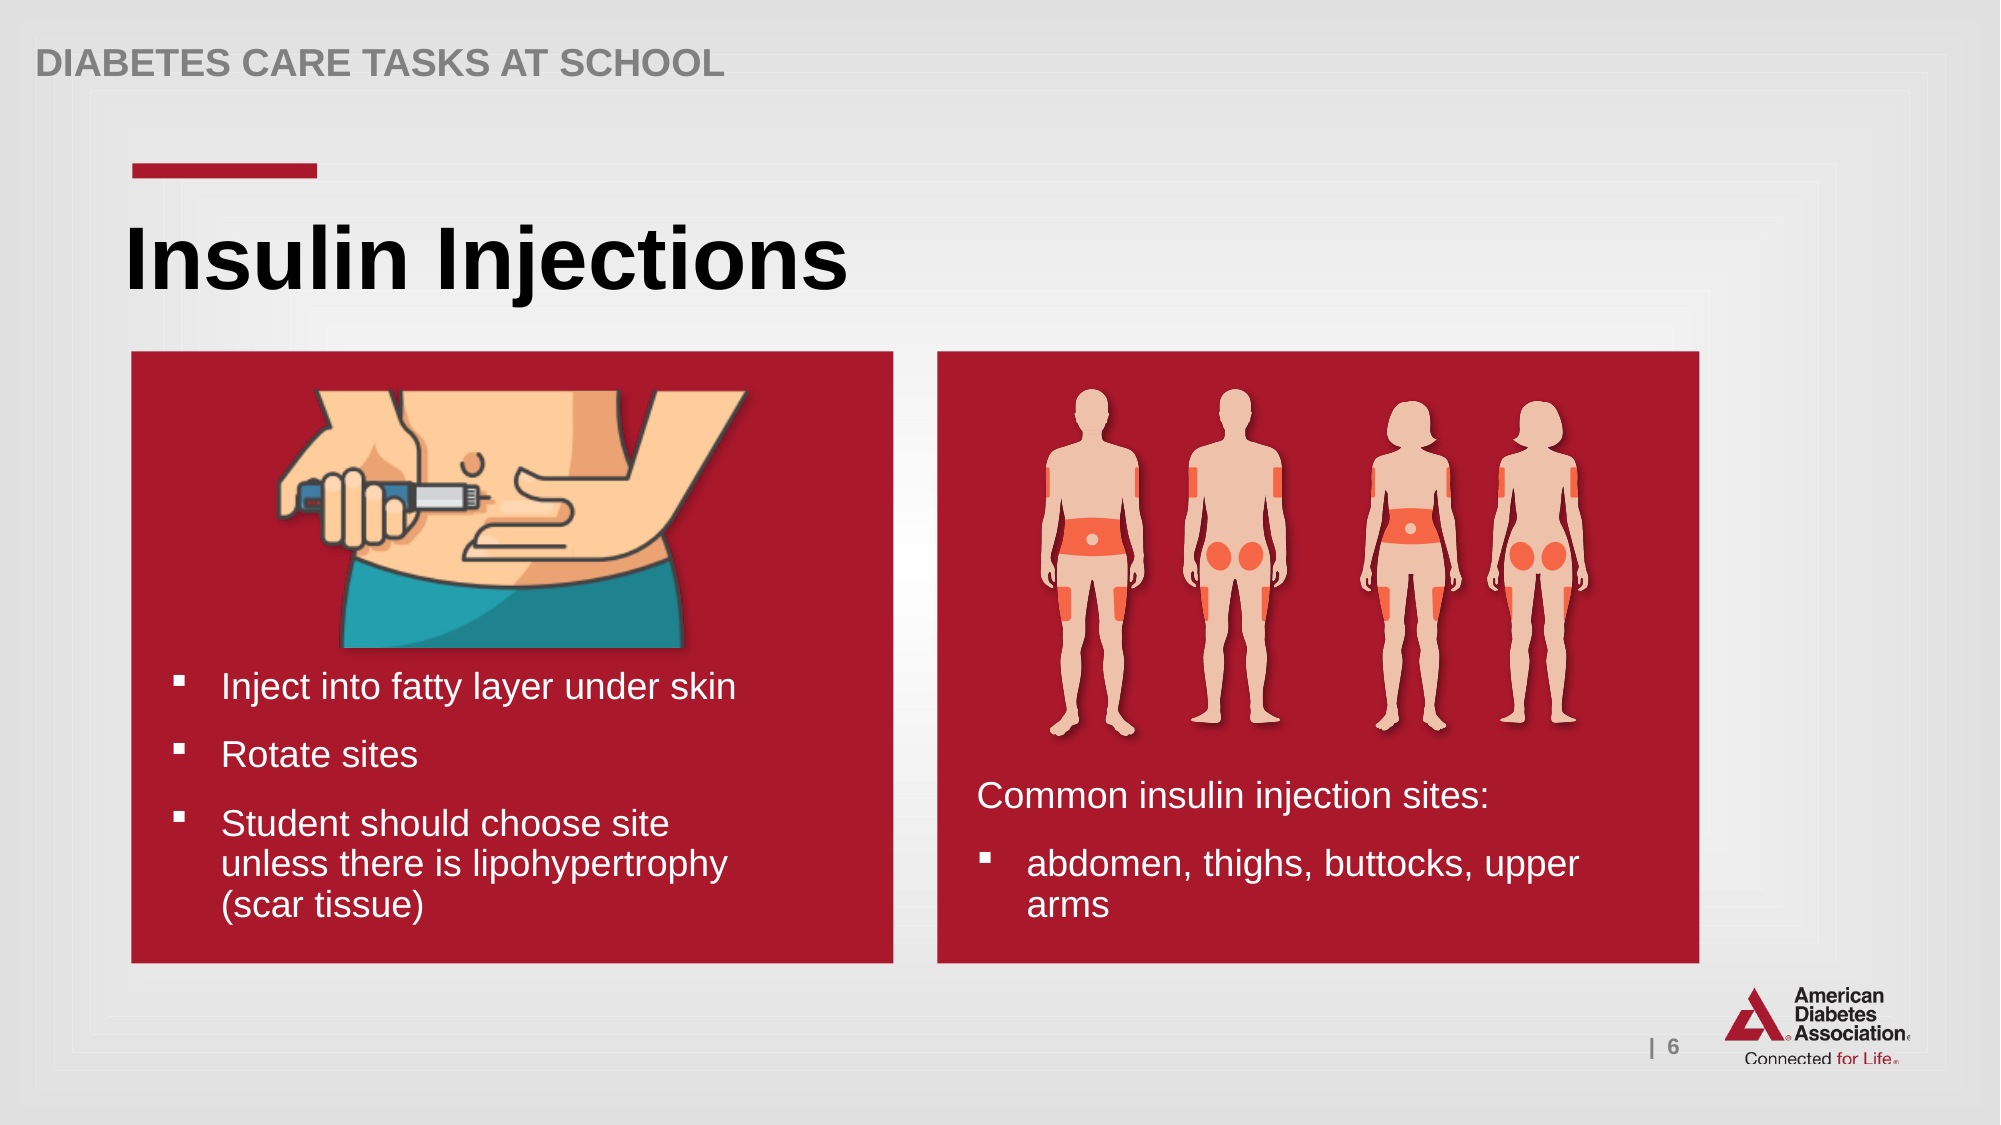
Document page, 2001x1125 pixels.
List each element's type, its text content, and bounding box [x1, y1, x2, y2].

text_box Common insulin injection sites: abdomen, thighs, buttocks, upper arms [961, 351, 1638, 933]
text_box [936, 350, 1700, 964]
picture [276, 389, 748, 648]
picture [1040, 389, 1589, 736]
text_box Inject into fatty layer under skin Rotate sites Student should choose site unless there is lipohypertrophy (scar tissue) [155, 351, 799, 933]
list Insulin Injections [109, 205, 1765, 349]
text_box [130, 350, 894, 964]
